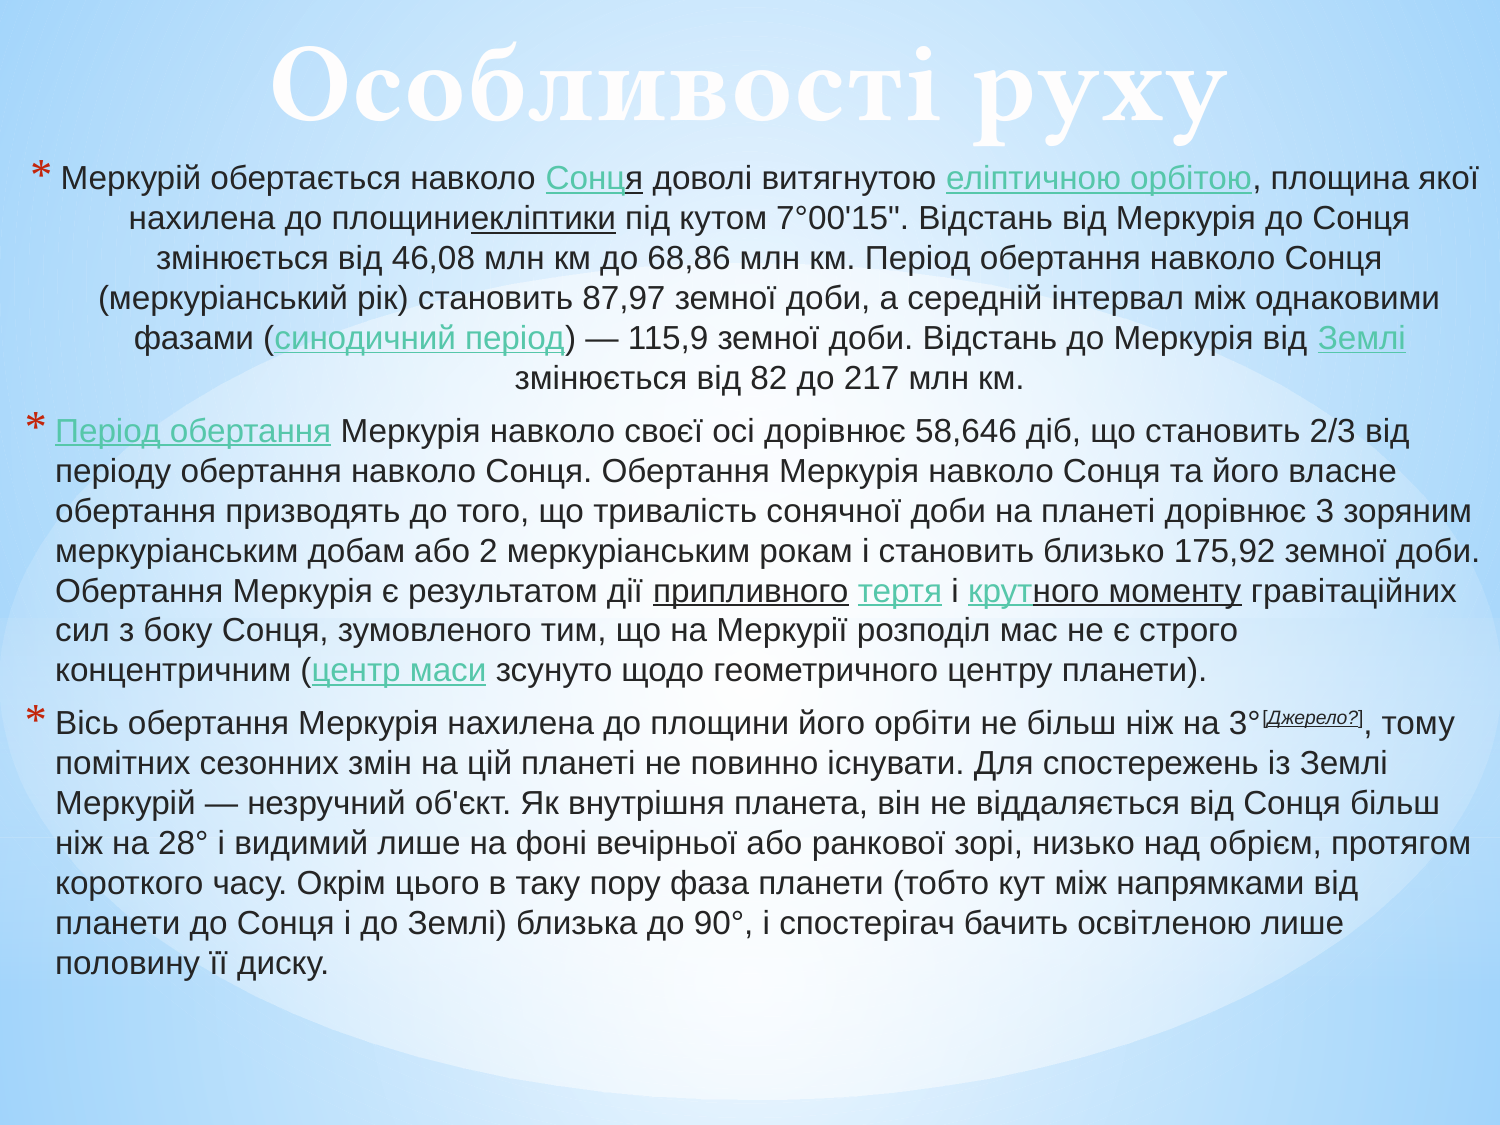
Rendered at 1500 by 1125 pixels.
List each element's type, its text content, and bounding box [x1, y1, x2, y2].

list Меркурій обертається навколо Сонця доволі витягнутою еліптичною орбітою, площина якої нахилена до площиниекліптики під кутом 7°00'15". Відстань від Меркурія до Сонця змінюється від 46,08 млн км до 68,86 млн км. Період обертання навколо Сонця (меркуріанський рік) становить 87,97 земної доби, а середній інтервал між однаковими фазами (синодичний період) — 115,9 земної доби. Відстань до Меркурія від Землі змінюється від 82 до 217 млн км. Період обертання Меркурія навколо своєї осі дорівнює 58,646 діб, що становить 2/3 від періоду обертання навколо Сонця. Обертання Меркурія навколо Сонця та його власне обертання призводять до того, що тривалість сонячної доби на планеті дорівнює 3 зоряним меркуріанським добам або 2 меркуріанським рокам і становить близько 175,92 земної доби. Обертання Меркурія є результатом дії припливного тертя і крутного моменту гравітаційних сил з боку Сонця, зумовленого тим, що на Меркурії розподіл мас не є строго концентричним (центр маси зсунуто щодо геометричного центру планети). Вісь обертання Меркурія нахилена до площини його орбіти не більш ніж на 3°[Джерело?], тому помітних сезонних змін на цій планеті не повинно існувати. Для спостережень із Землі Меркурій — незручний об'єкт. Як внутрішня планета, він не віддаляється від Сонця більш ніж на 28° і видимий лише на фоні вечірньої або ранкової зорі, низько над обрієм, протягом короткого часу. Окрім цього в таку пору фаза планети (тобто кут між напрямками від планети до Сонця і до Землі) близька до 90°, і спостерігач бачить освітленою лише половину її диску. [2, 149, 1500, 1125]
title Особливості руху [215, 0, 1285, 149]
